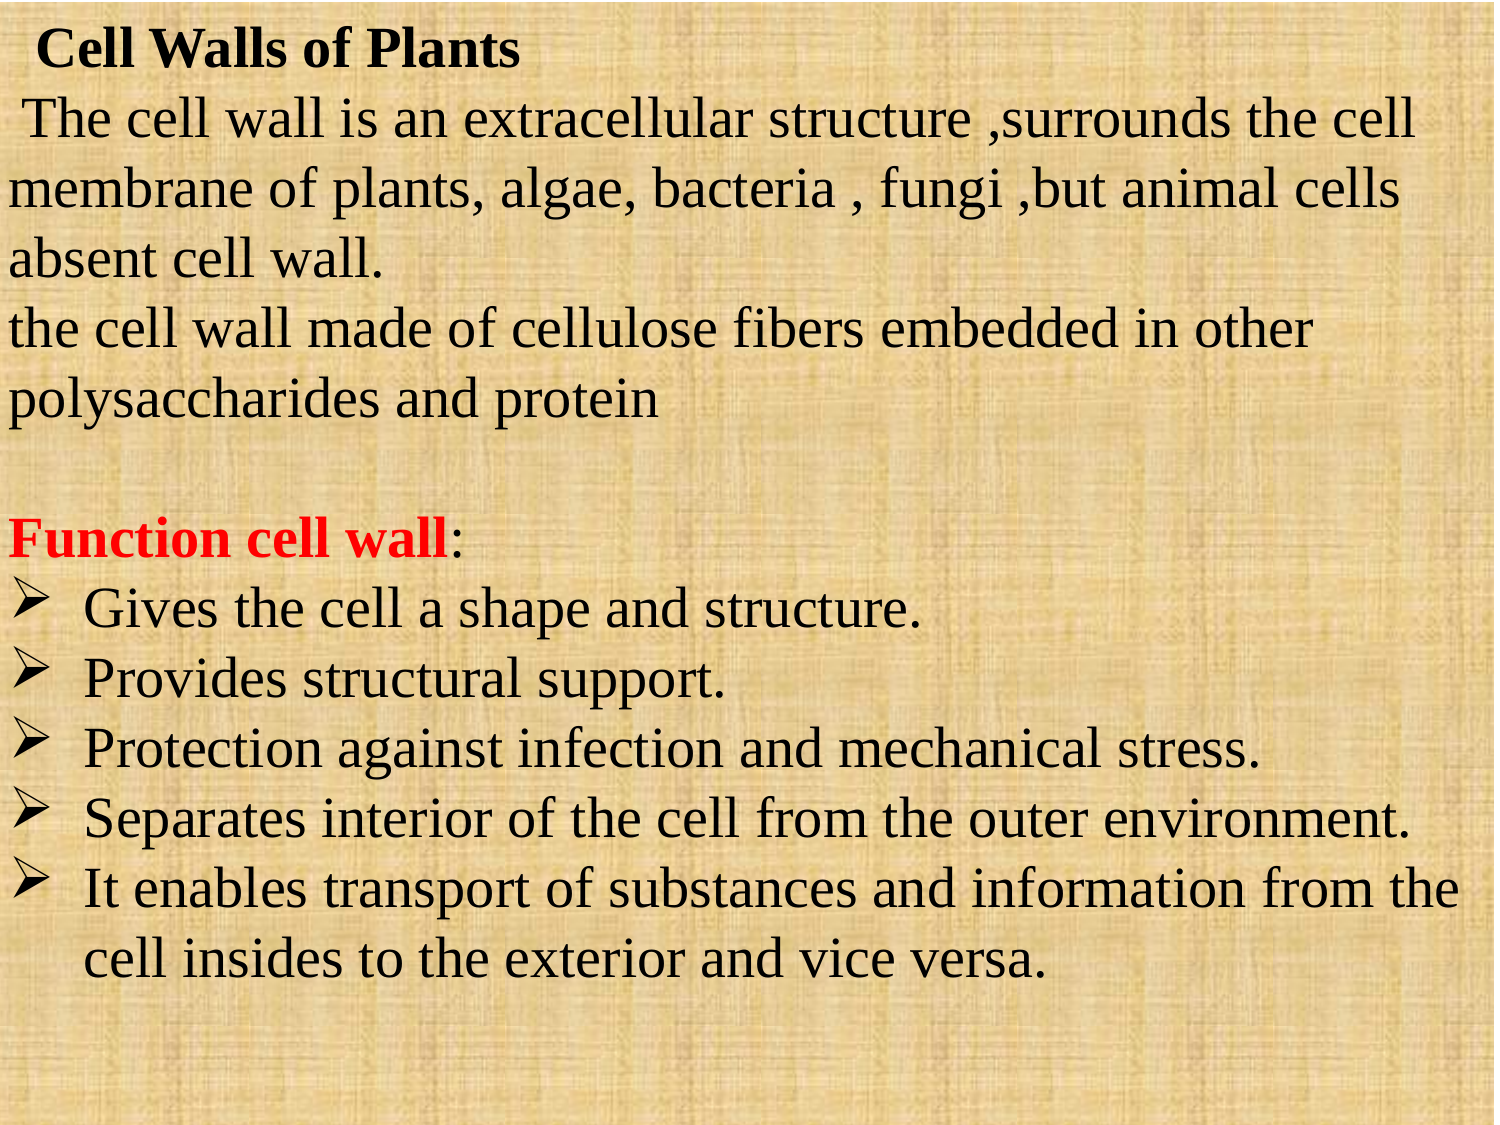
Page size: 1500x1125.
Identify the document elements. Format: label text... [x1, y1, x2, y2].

text_box Cell Walls of Plants The cell wall is an extracellular structure ,surrounds the cell membrane of plants, algae, bacteria , fungi ,but animal cells absent cell wall. the cell wall made of cellulose fibers embedded in other polysaccharides and protein Function cell wall: Gives the cell a shape and structure. Provides structural support. Protection against infection and mechanical stress. Separates interior of the cell from the outer environment. It enables transport of substances and information from the cell insides to the exterior and vice versa. [0, 2, 1494, 1125]
